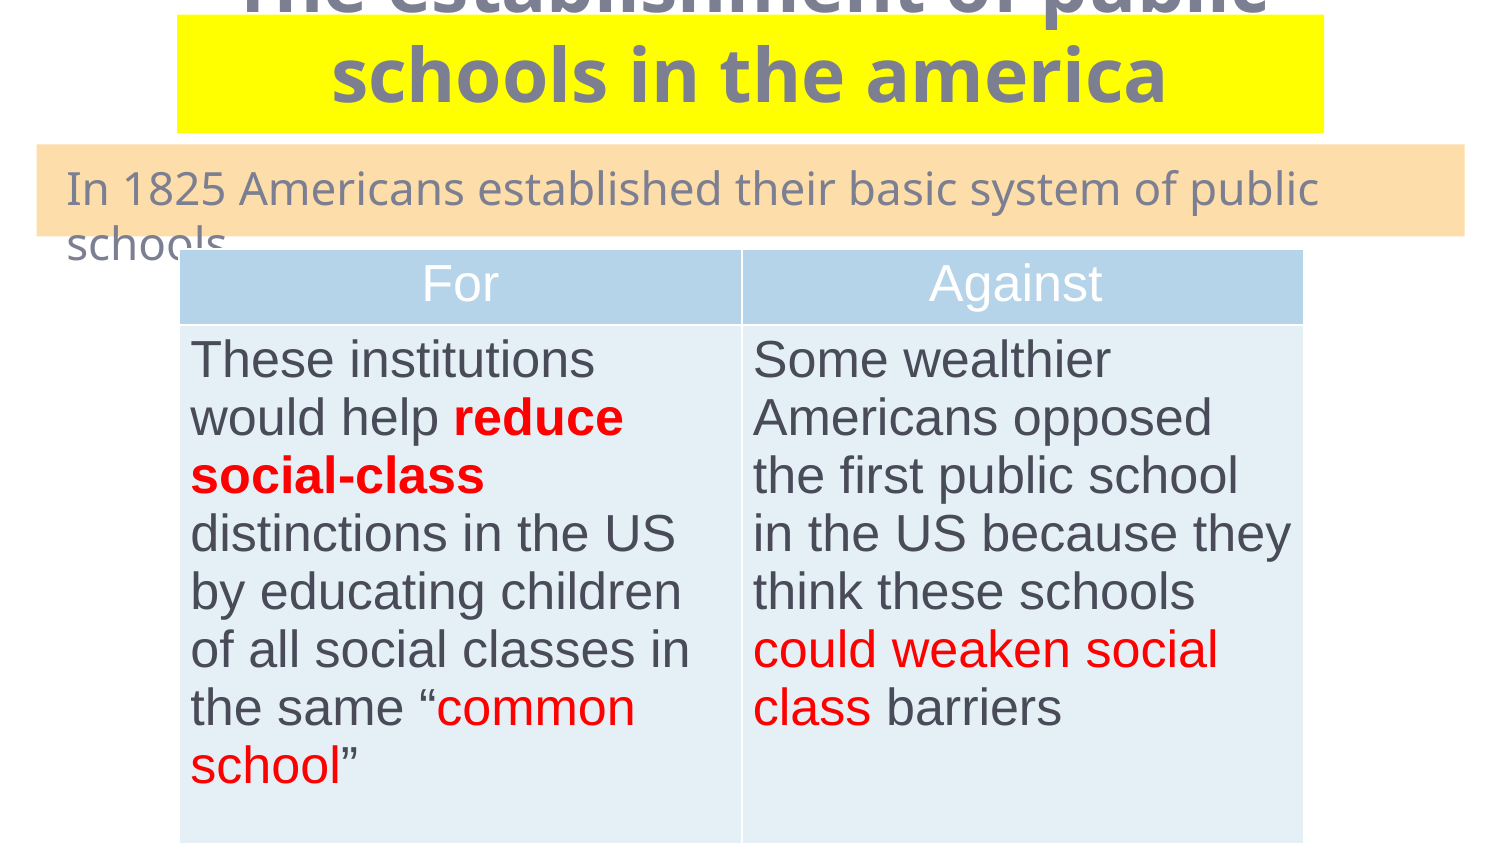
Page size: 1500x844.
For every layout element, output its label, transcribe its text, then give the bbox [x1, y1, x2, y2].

table_cell Some wealthier Americans opposed the first public school in the US because they think these schools could weaken social class barriers [743, 326, 1303, 843]
list In 1825 Americans established their basic system of public schools. [36, 144, 1465, 237]
table_cell These institutions would help reduce social-class distinctions in the US by educating children of all social classes in the same “common school” [180, 326, 741, 843]
title The establishment of public schools in the america [177, 14, 1325, 133]
table_header Against [743, 250, 1303, 324]
table_header For [180, 250, 741, 324]
